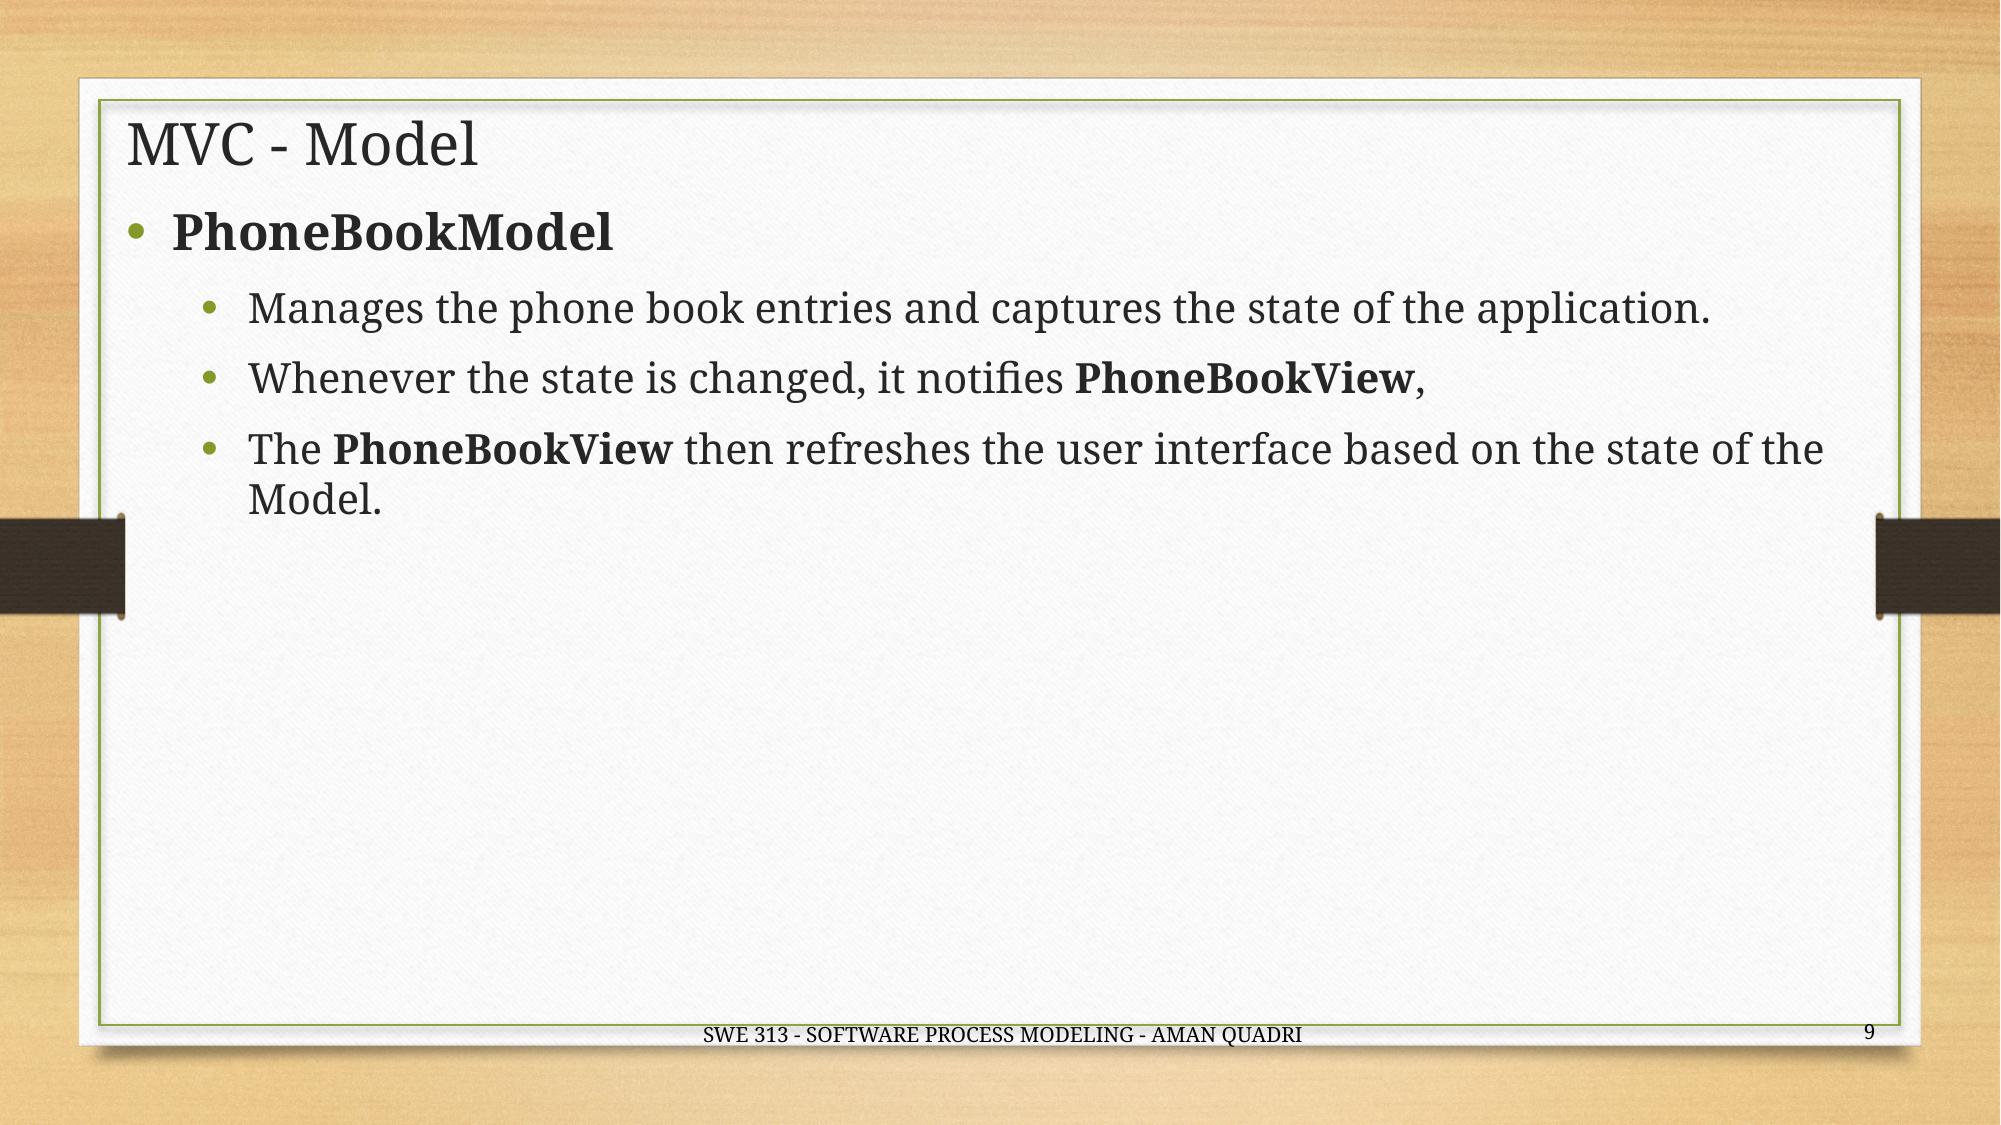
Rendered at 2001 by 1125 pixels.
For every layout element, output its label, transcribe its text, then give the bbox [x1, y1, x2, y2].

list PhoneBookModel Manages the phone book entries and captures the state of the application. Whenever the state is changed, it notifies PhoneBookView, The PhoneBookView then refreshes the user interface based on the state of the Model. [110, 193, 1895, 1012]
title MVC - Model [110, 99, 1895, 185]
picture [0, 0, 2001, 1125]
slide_number 9 [1801, 1010, 1891, 1056]
footer SWE 313 - SOFTWARE PROCESS MODELING - AMAN QUADRI [403, 1020, 1602, 1049]
